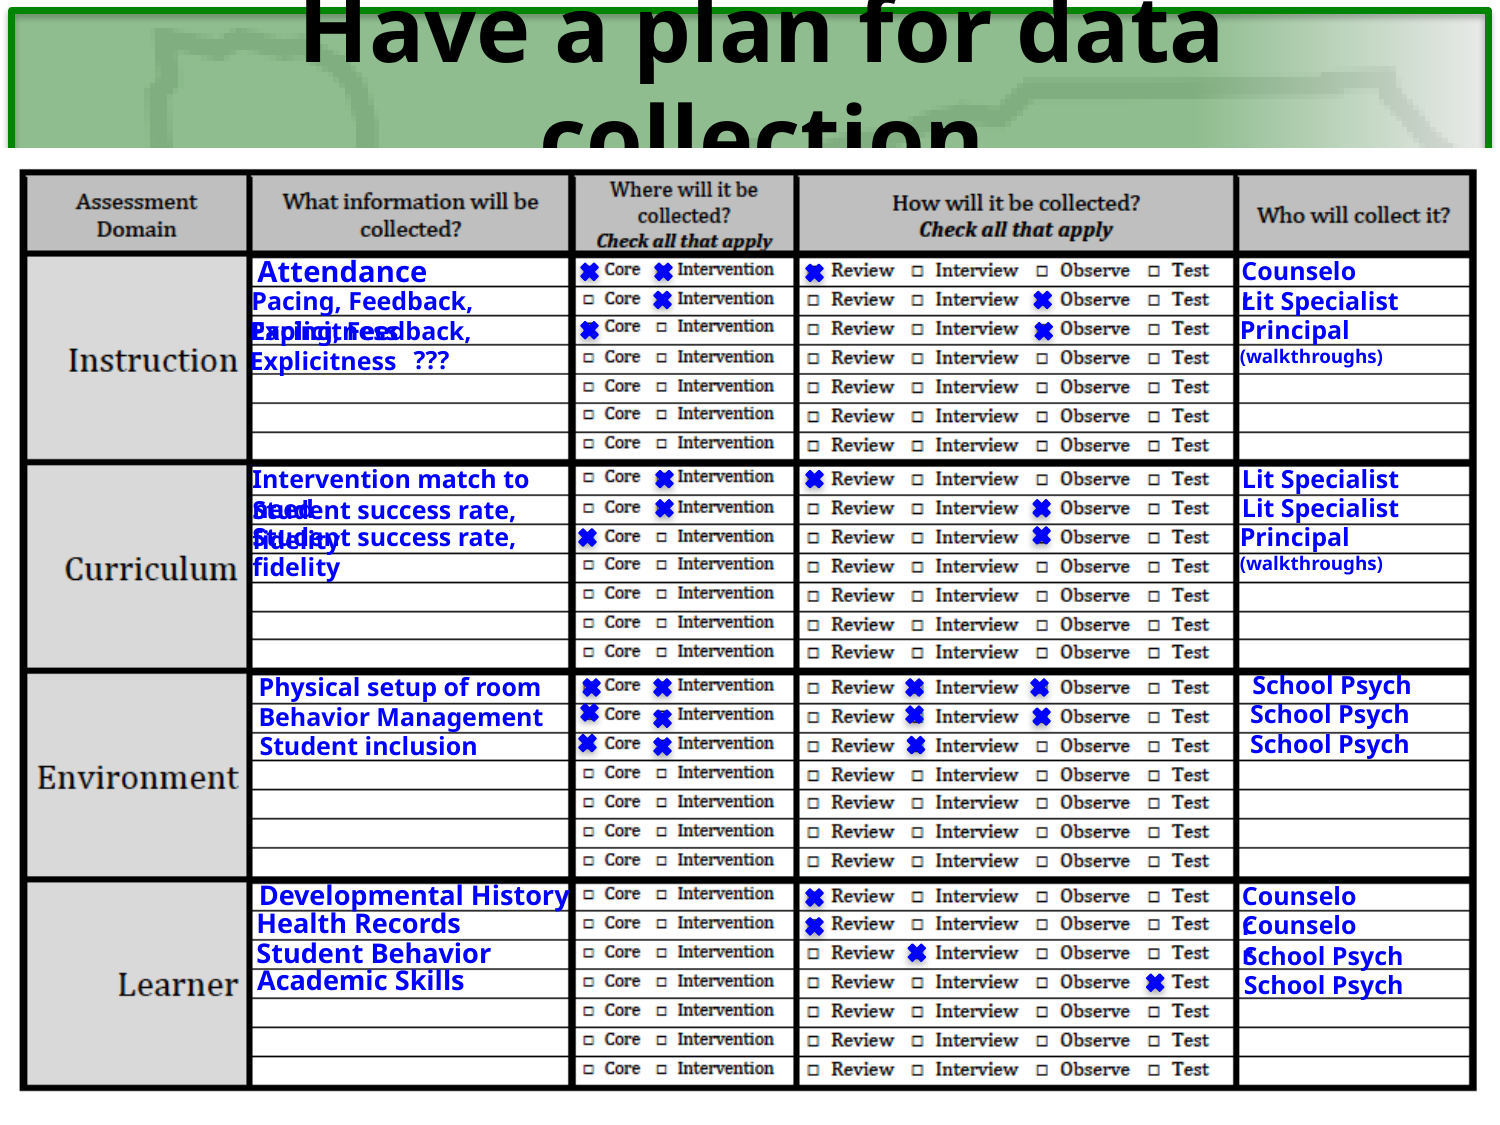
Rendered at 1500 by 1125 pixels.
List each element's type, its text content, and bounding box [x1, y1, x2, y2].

title Have a plan for data collection [87, 0, 1438, 147]
picture [0, 148, 1500, 1125]
